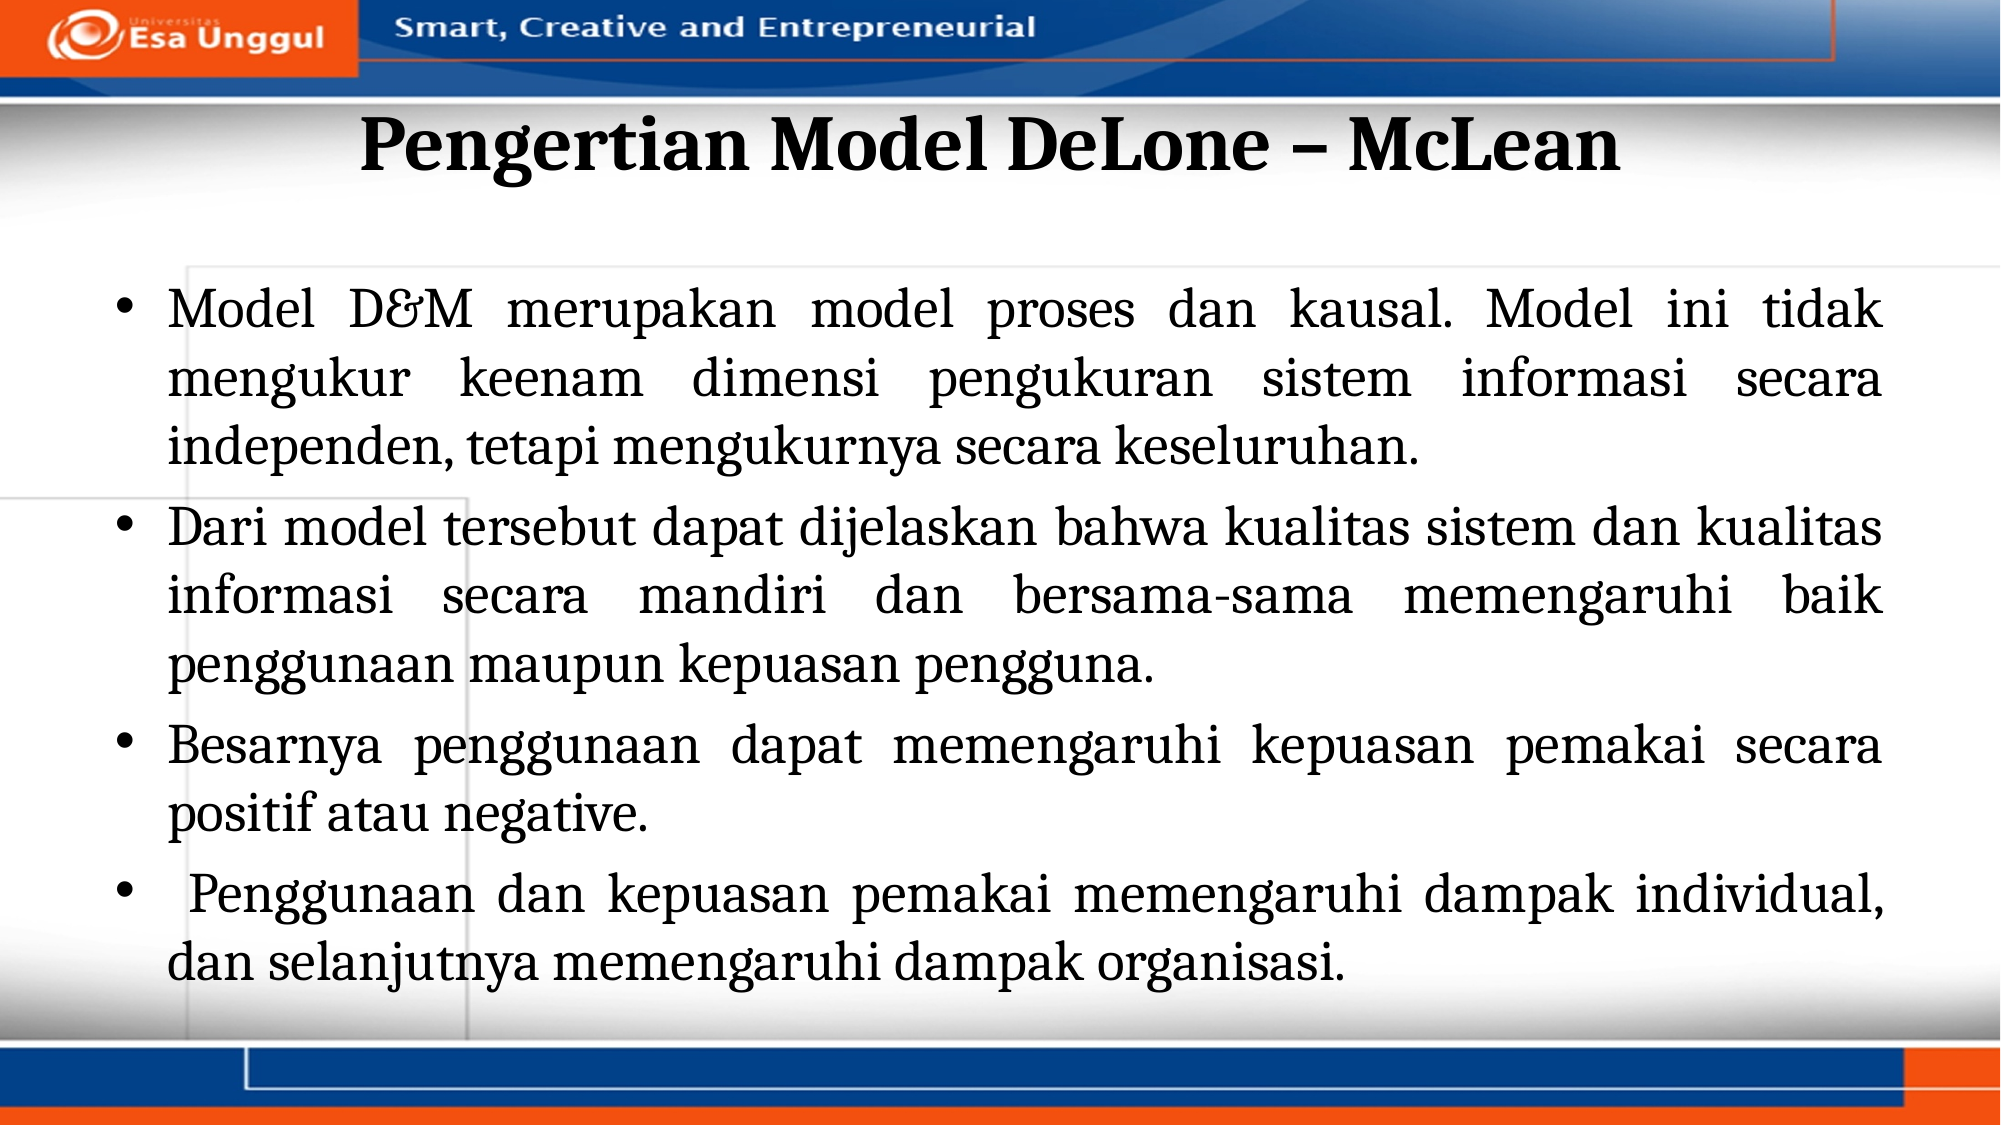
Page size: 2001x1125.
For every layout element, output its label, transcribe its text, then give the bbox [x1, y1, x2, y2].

list Model D&M merupakan model proses dan kausal. Model ini tidak mengukur keenam dimensi pengukuran sistem informasi secara independen, tetapi mengukurnya secara keseluruhan. Dari model tersebut dapat dijelaskan bahwa kualitas sistem dan kualitas informasi secara mandiri dan bersama-sama memengaruhi baik penggunaan maupun kepuasan pengguna. Besarnya penggunaan dapat memengaruhi kepuasan pemakai secara positif atau negative. Penggunaan dan kepuasan pemakai memengaruhi dampak individual, dan selanjutnya memengaruhi dampak organisasi. [99, 262, 1900, 1005]
picture [0, 0, 2001, 1125]
title Pengertian Model DeLone – McLean [99, 45, 1900, 233]
